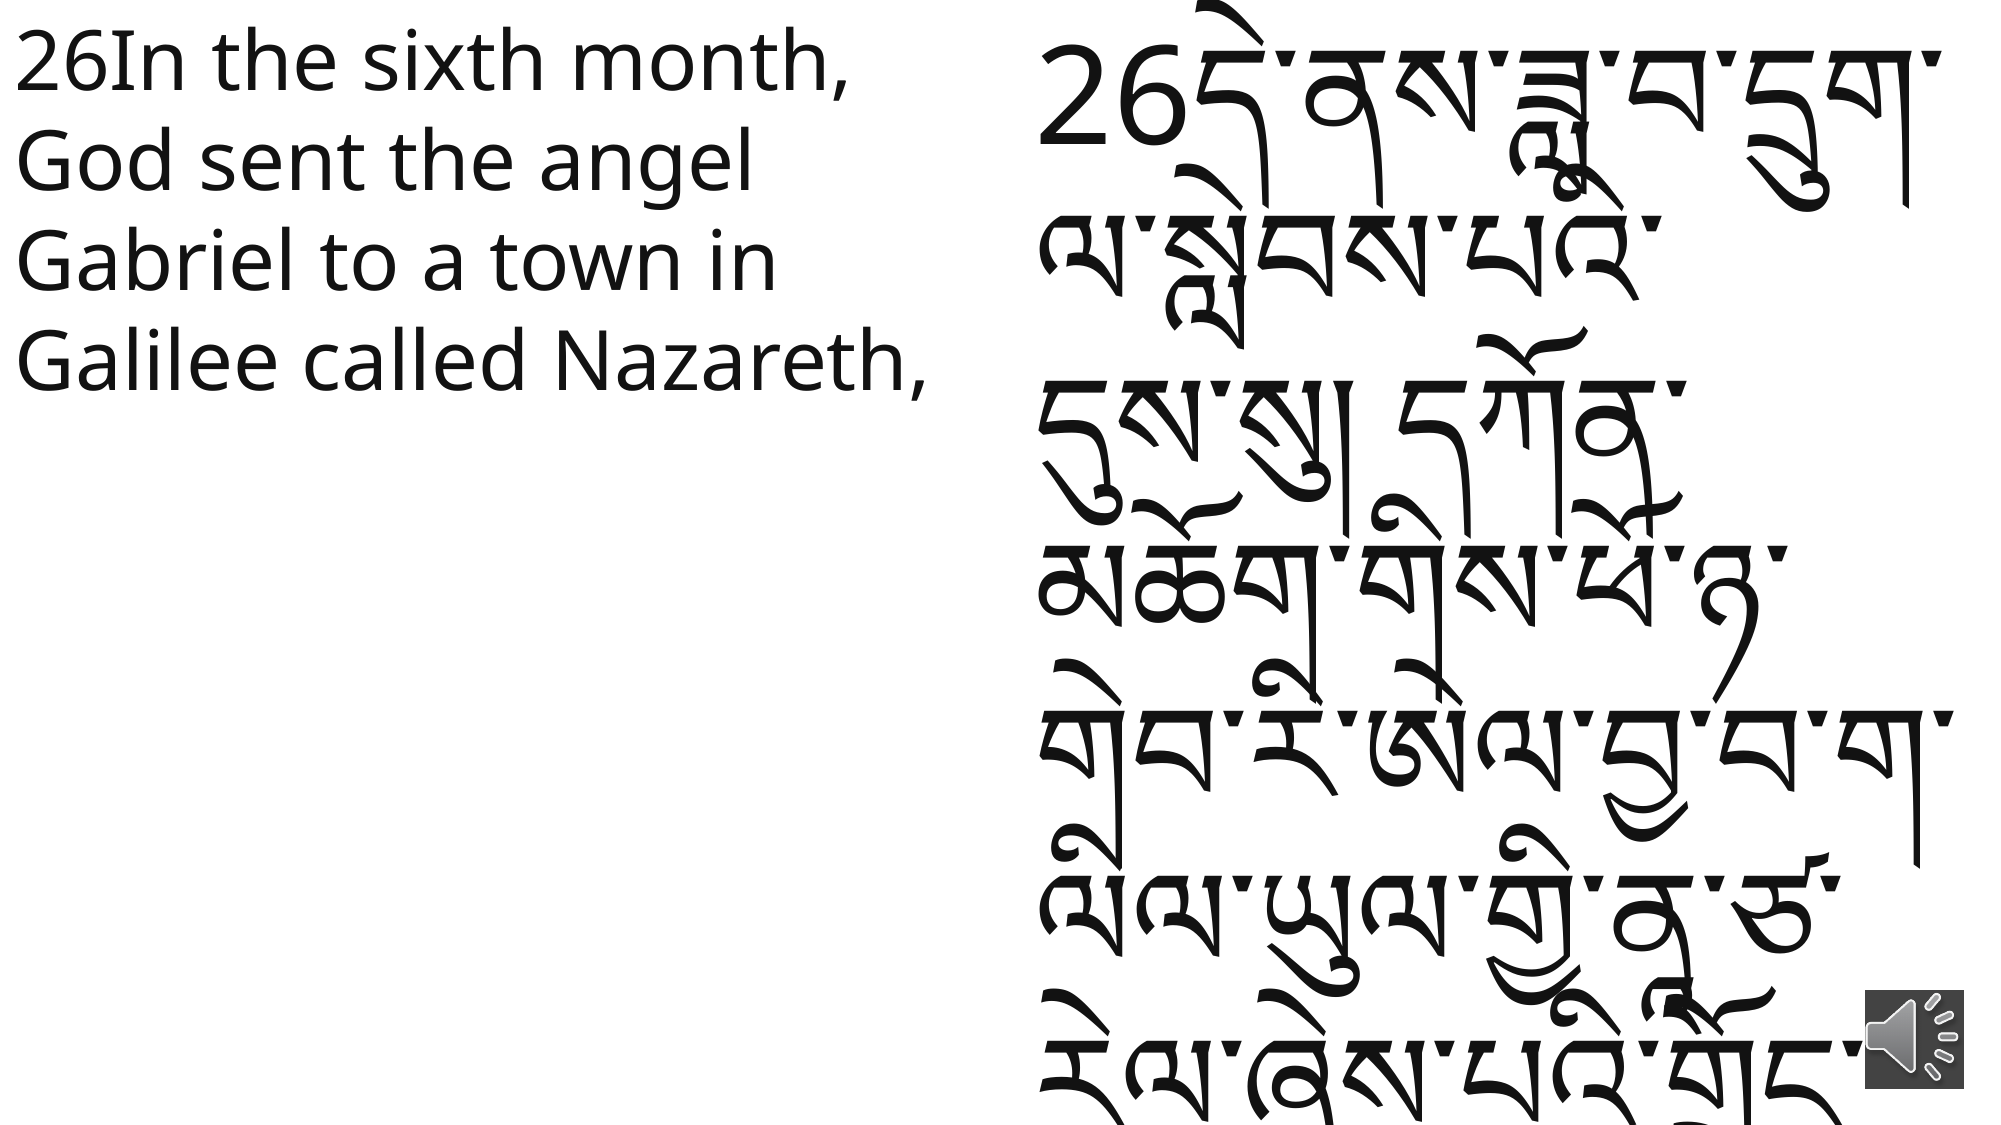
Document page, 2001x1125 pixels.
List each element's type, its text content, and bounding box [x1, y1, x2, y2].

picture [1864, 989, 1965, 1090]
text_box 26In the sixth month, God sent the angel Gabriel to a town in Galilee called Nazareth, [0, 0, 981, 1125]
text_box 26དེ་ནས་ཟླ་བ་དྲུག་ལ་སླེབས་པའི་དུས༌སུ། དཀོན་མཆོག་གིས་ཕོ་ཉ་གེབ་རི་ཨེལ་བྱ་བ་ག་ལིལ་ཡུལ་གྱི་ནཱ་ཙ་རེལ་ཞེས་པའི་གྲོང་རྡལ༌དུ། [1019, 0, 2000, 1125]
